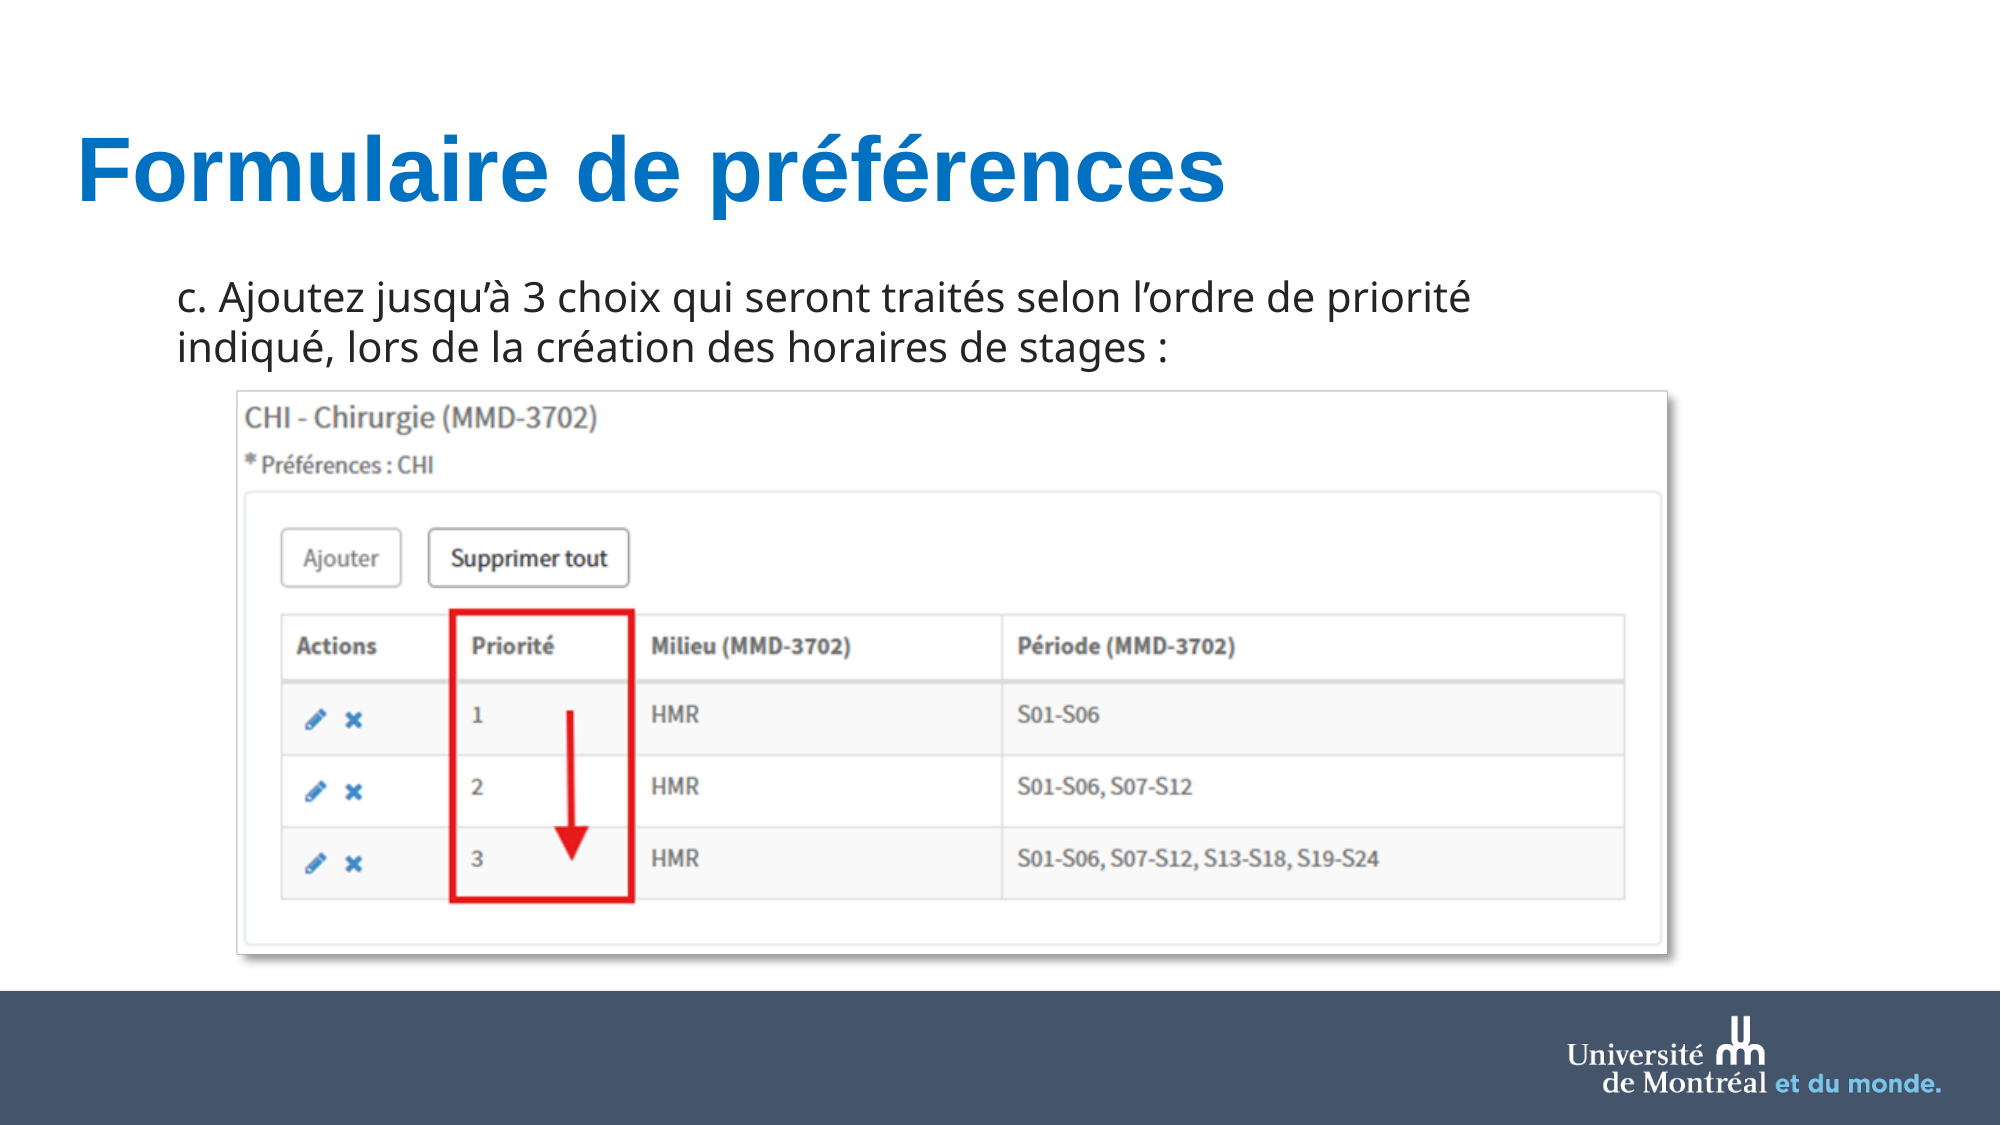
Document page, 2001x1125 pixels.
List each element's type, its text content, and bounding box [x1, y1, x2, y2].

picture [231, 385, 1688, 975]
picture [1516, 989, 2000, 1125]
text_box c. Ajoutez jusqu’à 3 choix qui seront traités selon l’ordre de priorité indiqué, lors de la création des horaires de stages : [0, 263, 1556, 439]
title Formulaire de préférences [61, 62, 1787, 281]
